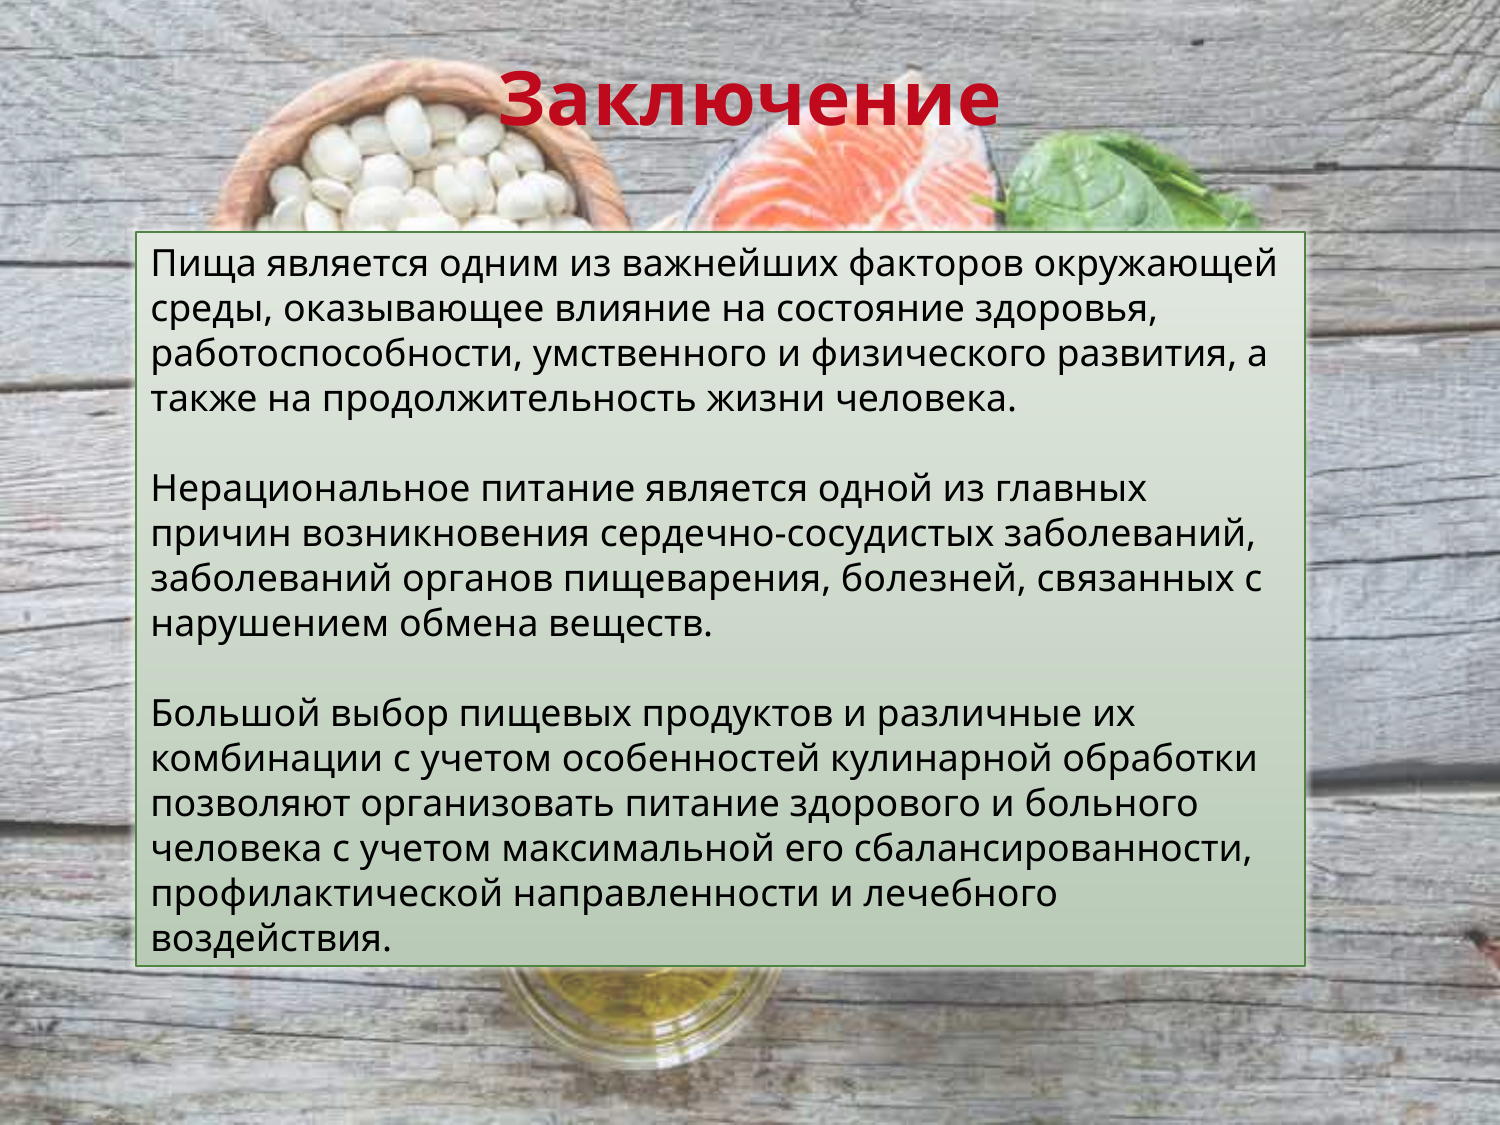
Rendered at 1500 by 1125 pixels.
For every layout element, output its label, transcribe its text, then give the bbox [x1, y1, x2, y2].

text_box Заключение [0, 42, 1500, 148]
text_box Пища является одним из важнейших факторов окружающей среды, оказывающее влияние на состояние здоровья, работоспособности, умственного и физического развития, а также на продолжительность жизни человека. Нерациональное питание является одной из главных причин возникновения сердечно-сосудистых заболеваний, заболеваний органов пищеварения, болезней, связанных с нарушением обмена веществ. Большой выбор пищевых продуктов и различные их комбинации с учетом особенностей кулинарной обработки позволяют организовать питание здорового и больного человека с учетом максимальной его сбалансированности, профилактической направленности и лечебного воздействия. [135, 231, 1306, 967]
